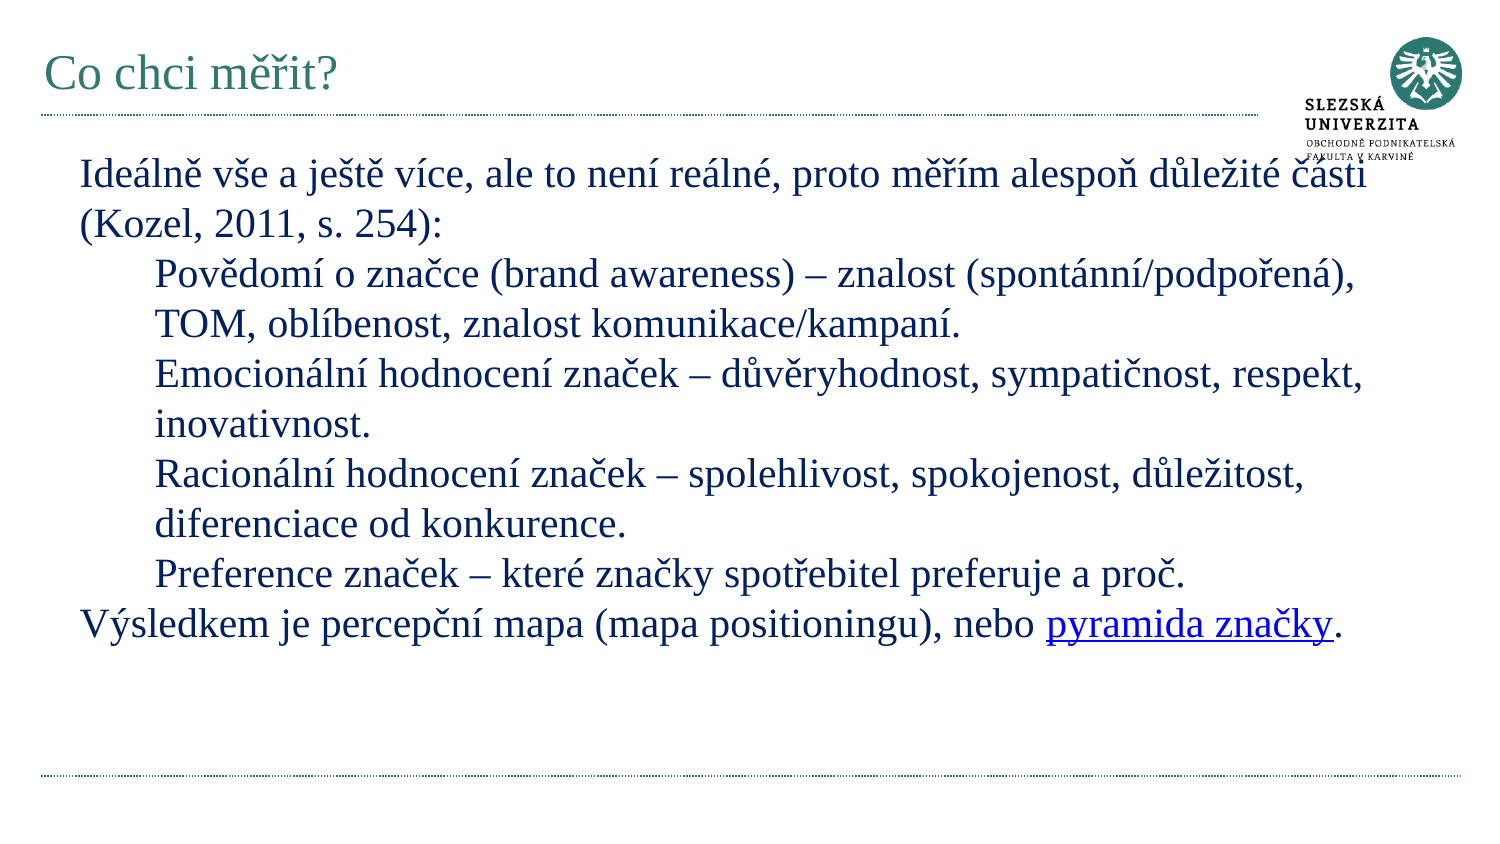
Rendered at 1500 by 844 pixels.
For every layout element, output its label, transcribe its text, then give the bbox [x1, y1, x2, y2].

title Co chci měřit? [29, 32, 1306, 116]
list Ideálně vše a ještě více, ale to není reálné, proto měřím alespoň důležité části (Kozel, 2011, s. 254): Povědomí o značce (brand awareness) – znalost (spontánní/podpořená), TOM, oblíbenost, znalost komunikace/kampaní. Emocionální hodnocení značek – důvěryhodnost, sympatičnost, respekt, inovativnost. Racionální hodnocení značek – spolehlivost, spokojenost, důležitost, diferenciace od konkurence. Preference značek – které značky spotřebitel preferuje a proč. Výsledkem je percepční mapa (mapa positioningu), nebo pyramida značky. [64, 138, 1471, 635]
picture [1305, 37, 1462, 138]
